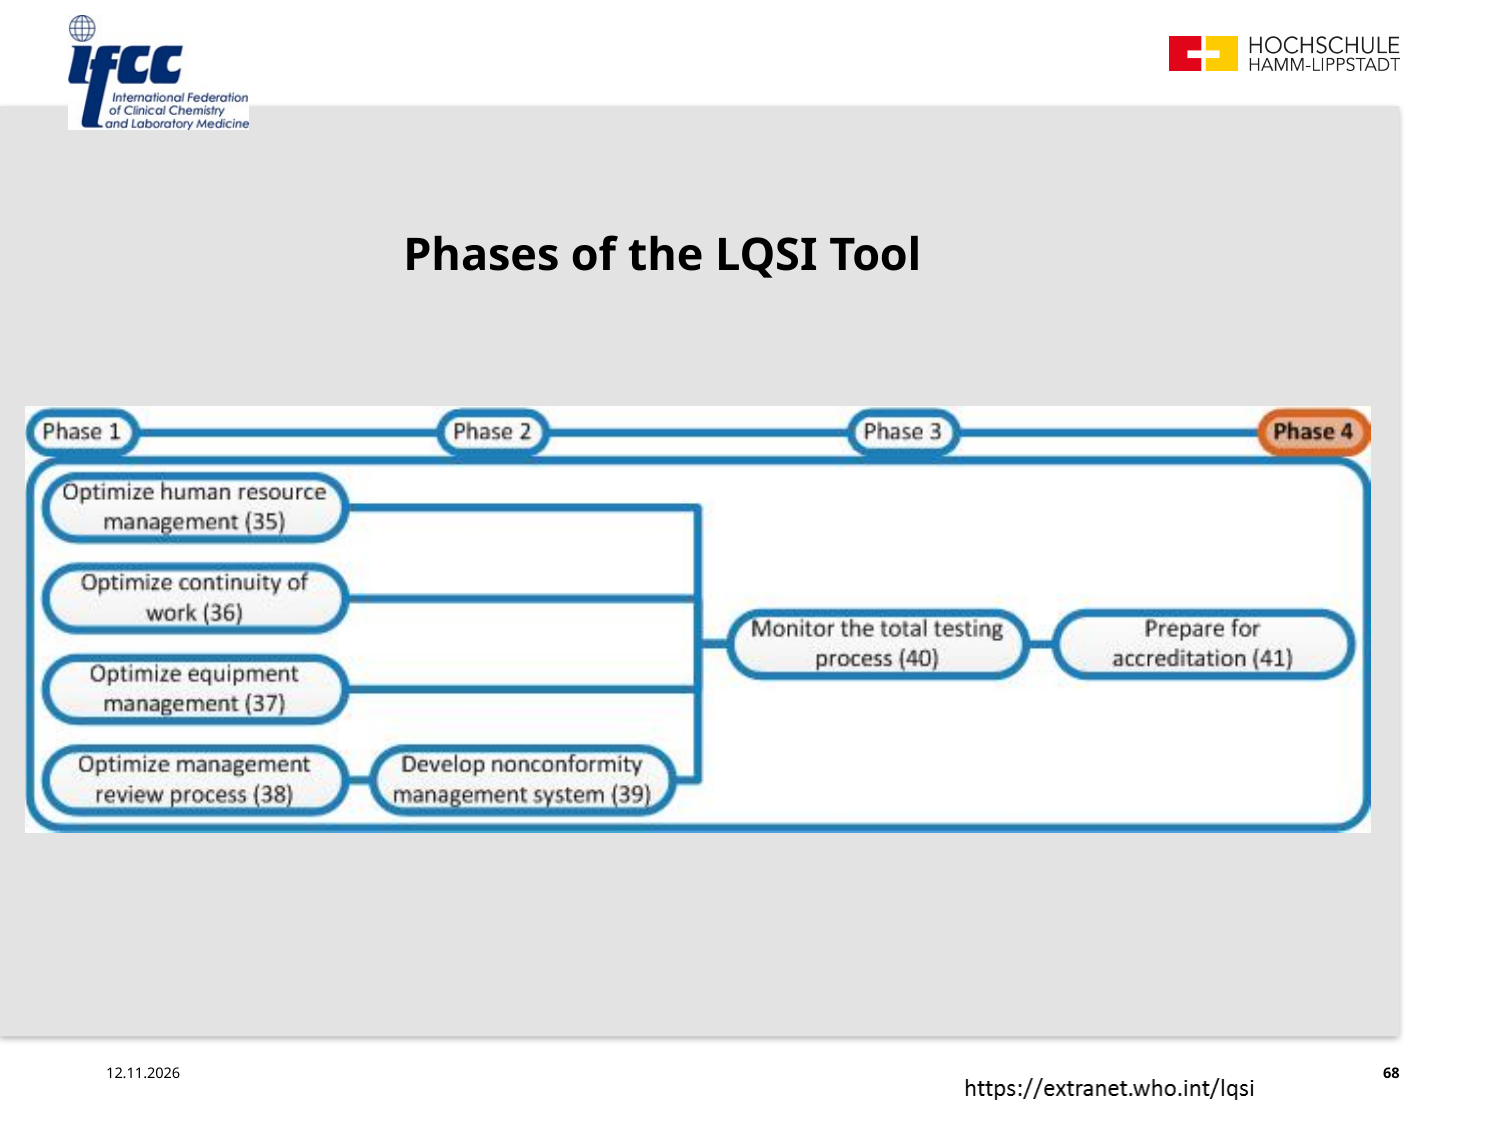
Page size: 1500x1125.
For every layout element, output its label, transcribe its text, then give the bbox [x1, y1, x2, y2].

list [25, 405, 1372, 833]
picture [1169, 36, 1400, 71]
title Phases of the LQSI Tool [388, 196, 980, 310]
slide_number 68 [1274, 1065, 1400, 1084]
picture [68, 15, 249, 130]
picture [948, 1064, 1273, 1120]
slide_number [106, 1065, 457, 1084]
